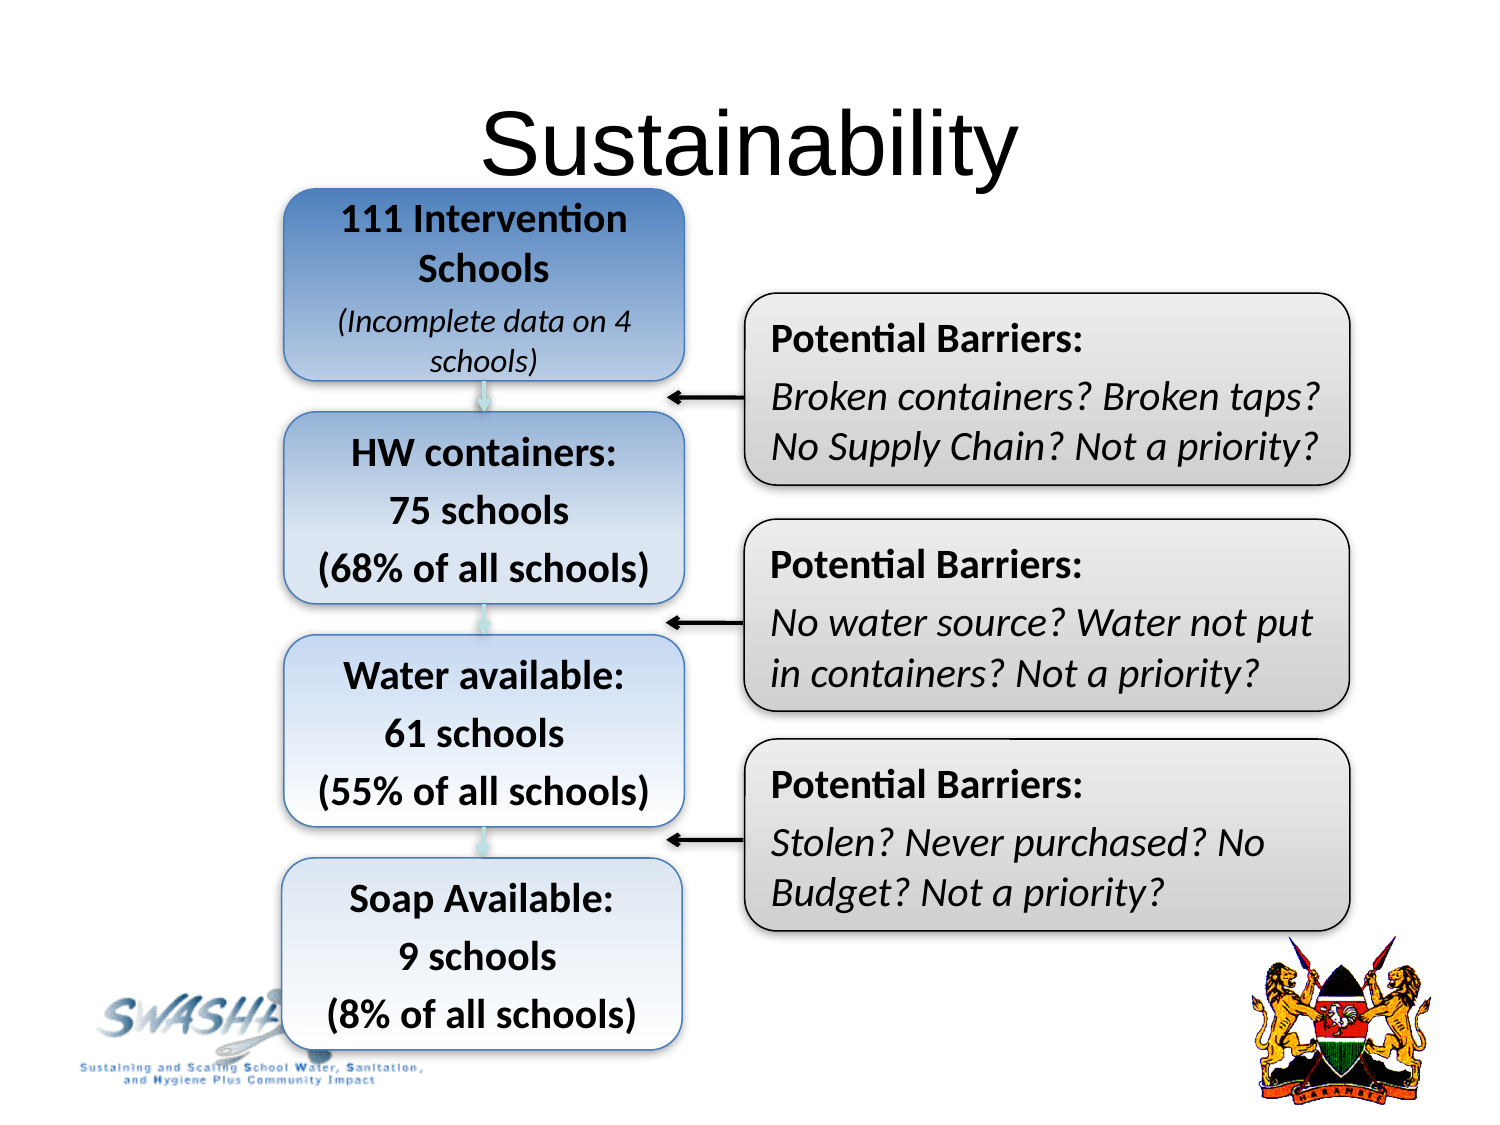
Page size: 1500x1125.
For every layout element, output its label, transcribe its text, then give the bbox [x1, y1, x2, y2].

text_box 111 Intervention Schools (Incomplete data on 4 schools) [283, 188, 685, 381]
text_box Potential Barriers: Broken containers? Broken taps? No Supply Chain? Not a priority? [744, 293, 1350, 486]
text_box HW containers: 75 schools (68% of all schools) [283, 411, 685, 604]
text_box Water available: 61 schools (55% of all schools) [283, 634, 685, 827]
text_box Potential Barriers: No water source? Water not put in containers? Not a priority? [744, 519, 1350, 712]
text_box Soap Available: 9 schools (8% of all schools) [281, 857, 683, 1050]
picture [1235, 924, 1450, 1119]
text_box Potential Barriers: Stolen? Never purchased? No Budget? Not a priority? [744, 738, 1350, 931]
picture [75, 956, 425, 1100]
title Sustainability [74, 44, 1426, 233]
